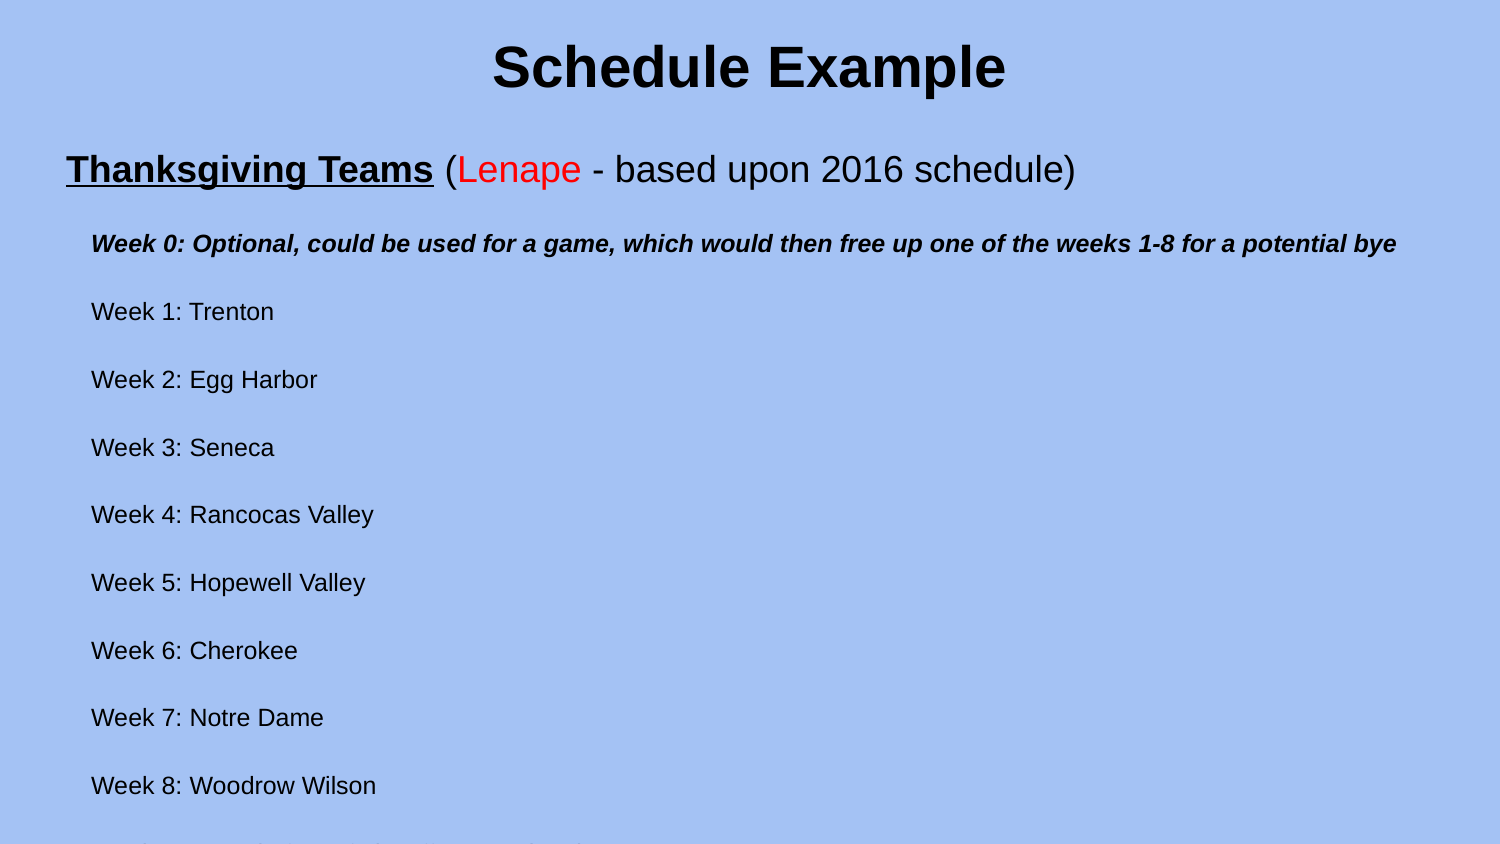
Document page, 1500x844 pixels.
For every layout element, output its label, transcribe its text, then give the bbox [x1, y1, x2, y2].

list Thanksgiving Teams (Lenape - based upon 2016 schedule) Week 0: Optional, could be used for a game, which would then free up one of the weeks 1-8 for a potential bye Week 1: Trenton Week 2: Egg Harbor Week 3: Seneca Week 4: Rancocas Valley Week 5: Hopewell Valley Week 6: Cherokee Week 7: Notre Dame Week 8: Woodrow Wilson Week 9: Round of 12 of playoffs or Regional Crossover Week 10: Quarterfinals of playoffs or additional independent to bridge Thanksgiving gap Week 11: Sectional Semi-finals Thanksgiving: Shawnee Week 12: Sectional Finals (still played the week after Thanksgiving) *This can easily be an 8 game regular season schedule, or a 9 game regular season schedule [51, 123, 1449, 750]
title Schedule Example [51, 14, 1449, 109]
